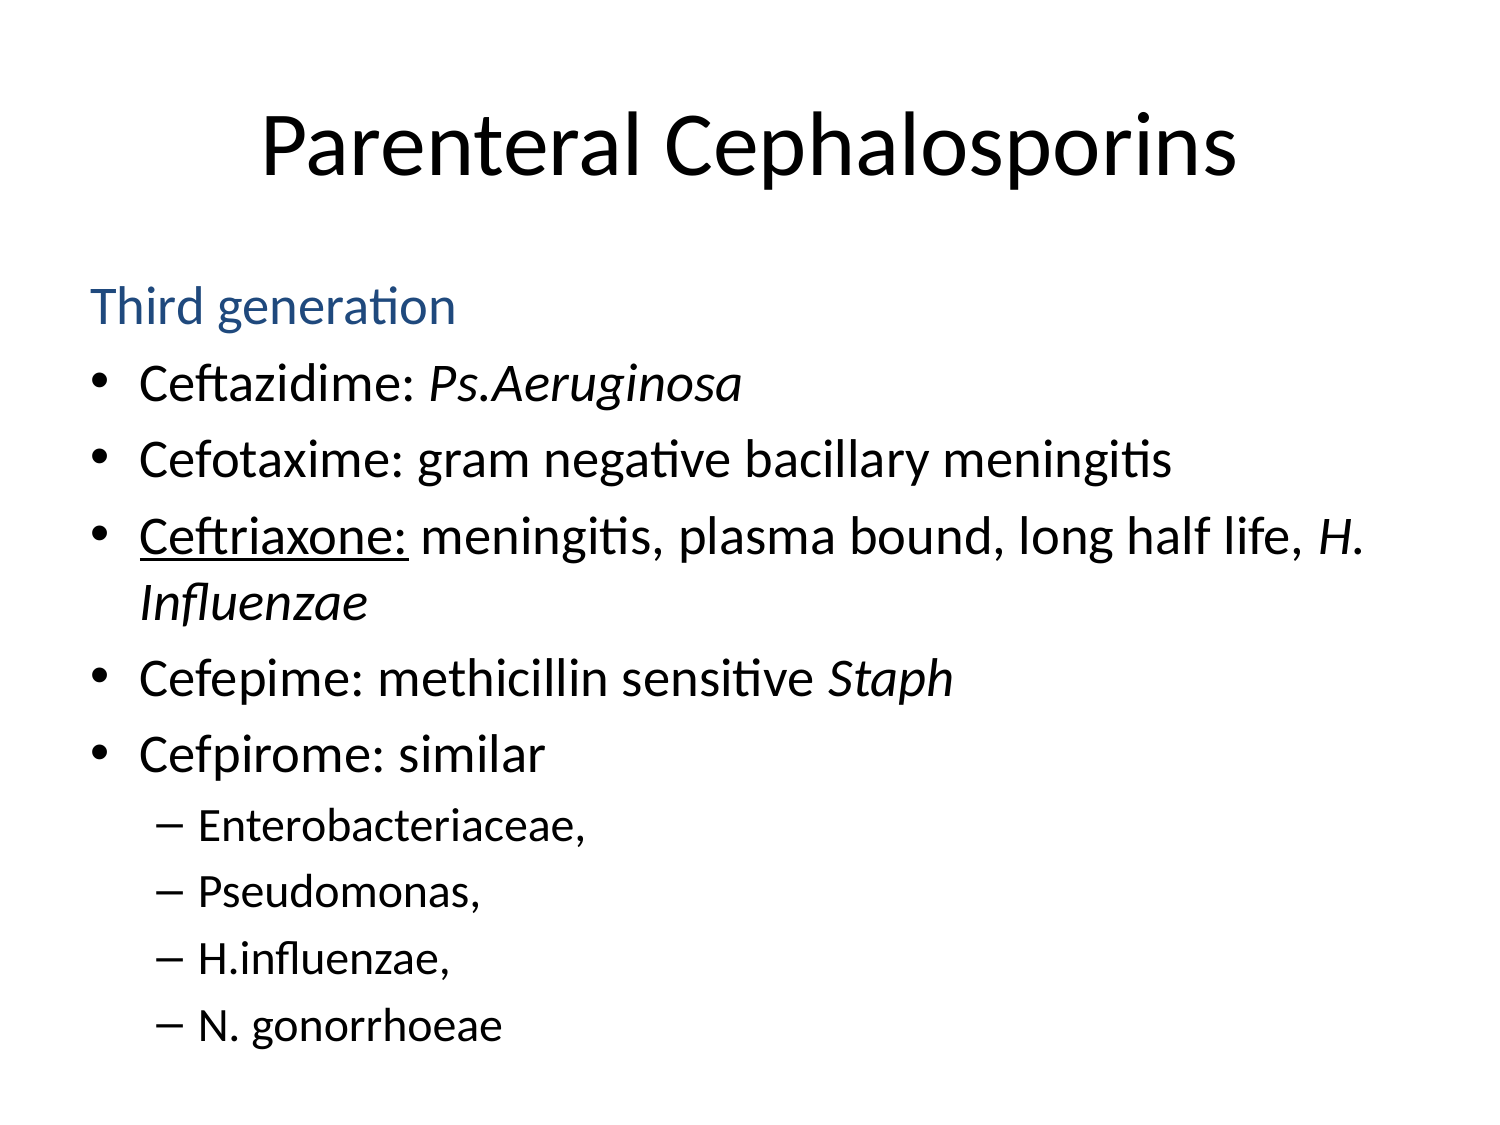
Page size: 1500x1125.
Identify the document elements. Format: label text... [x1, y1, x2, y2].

list Third generation Ceftazidime: Ps.Aeruginosa Cefotaxime: gram negative bacillary meningitis Ceftriaxone: meningitis, plasma bound, long half life, H. Influenzae Cefepime: methicillin sensitive Staph Cefpirome: similar Enterobacteriaceae, Pseudomonas, H.influenzae, N. gonorrhoeae [74, 262, 1426, 1067]
title Parenteral Cephalosporins [74, 44, 1426, 233]
